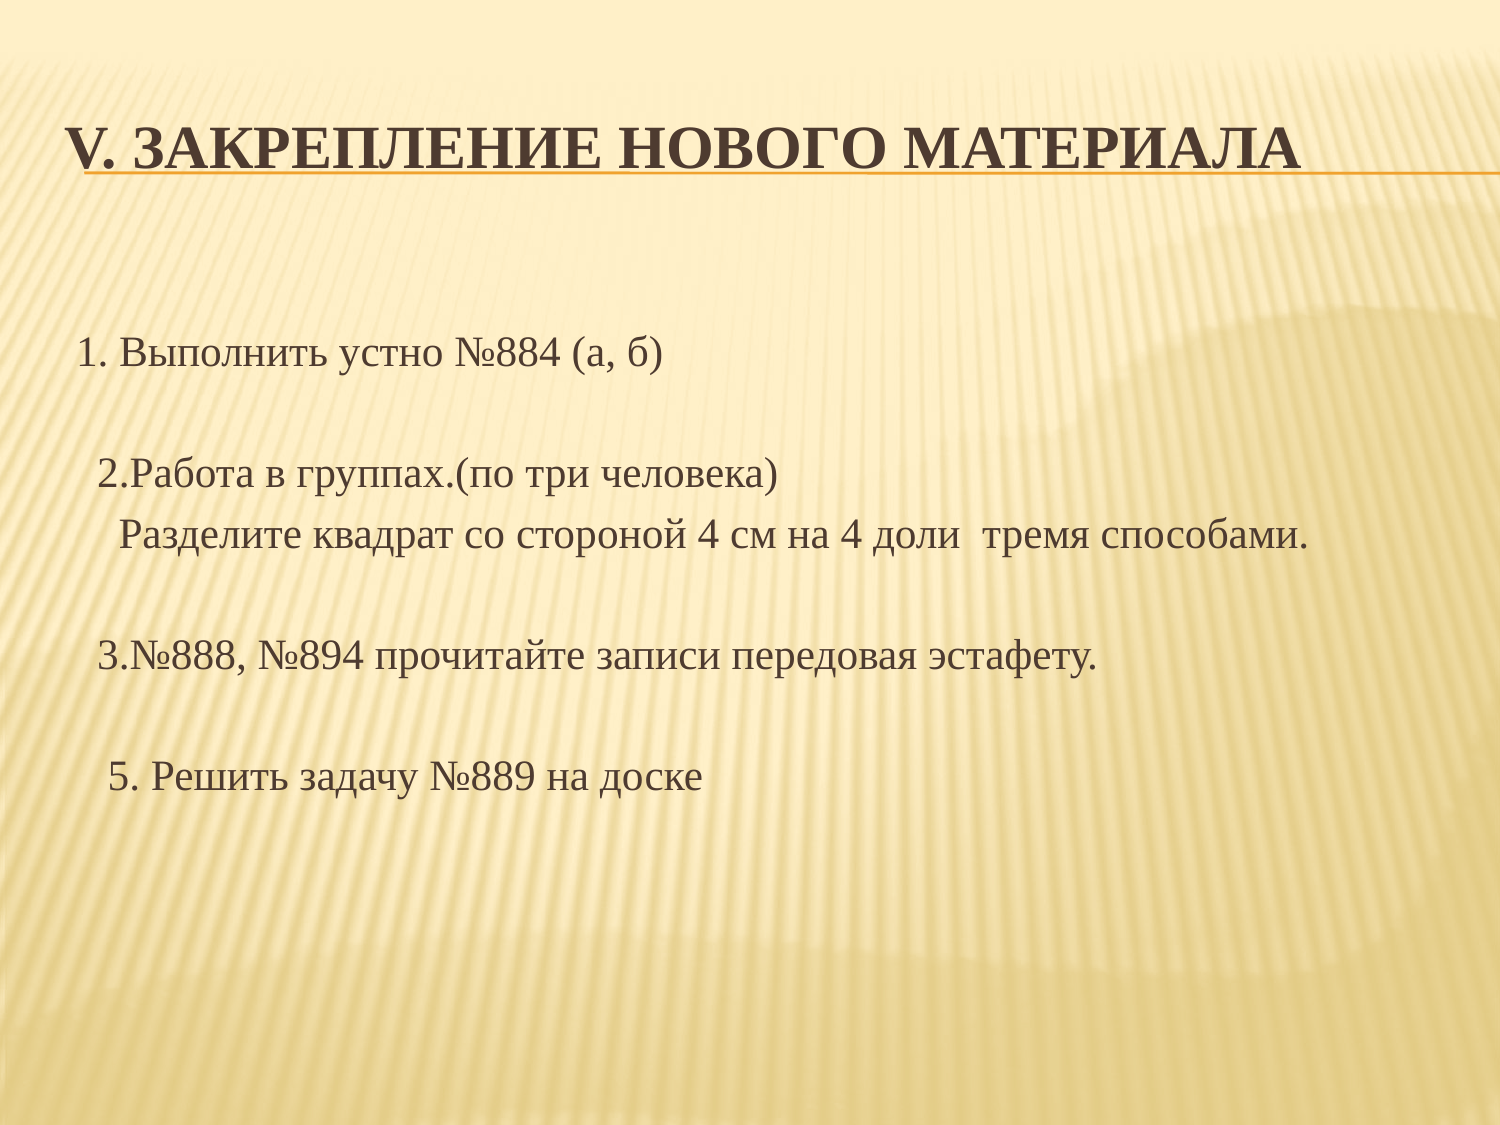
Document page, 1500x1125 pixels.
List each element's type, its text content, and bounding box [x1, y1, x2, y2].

list 1. Выполнить устно №884 (а, б) 2.Работа в группах.(по три человека) Разделите квадрат со стороной 4 см на 4 доли тремя способами. 3.№888, №894 прочитайте записи передовая эстафету. 5. Решить задачу №889 на доске [50, 254, 1475, 998]
title V. Закрепление нового материала [50, 75, 1475, 213]
